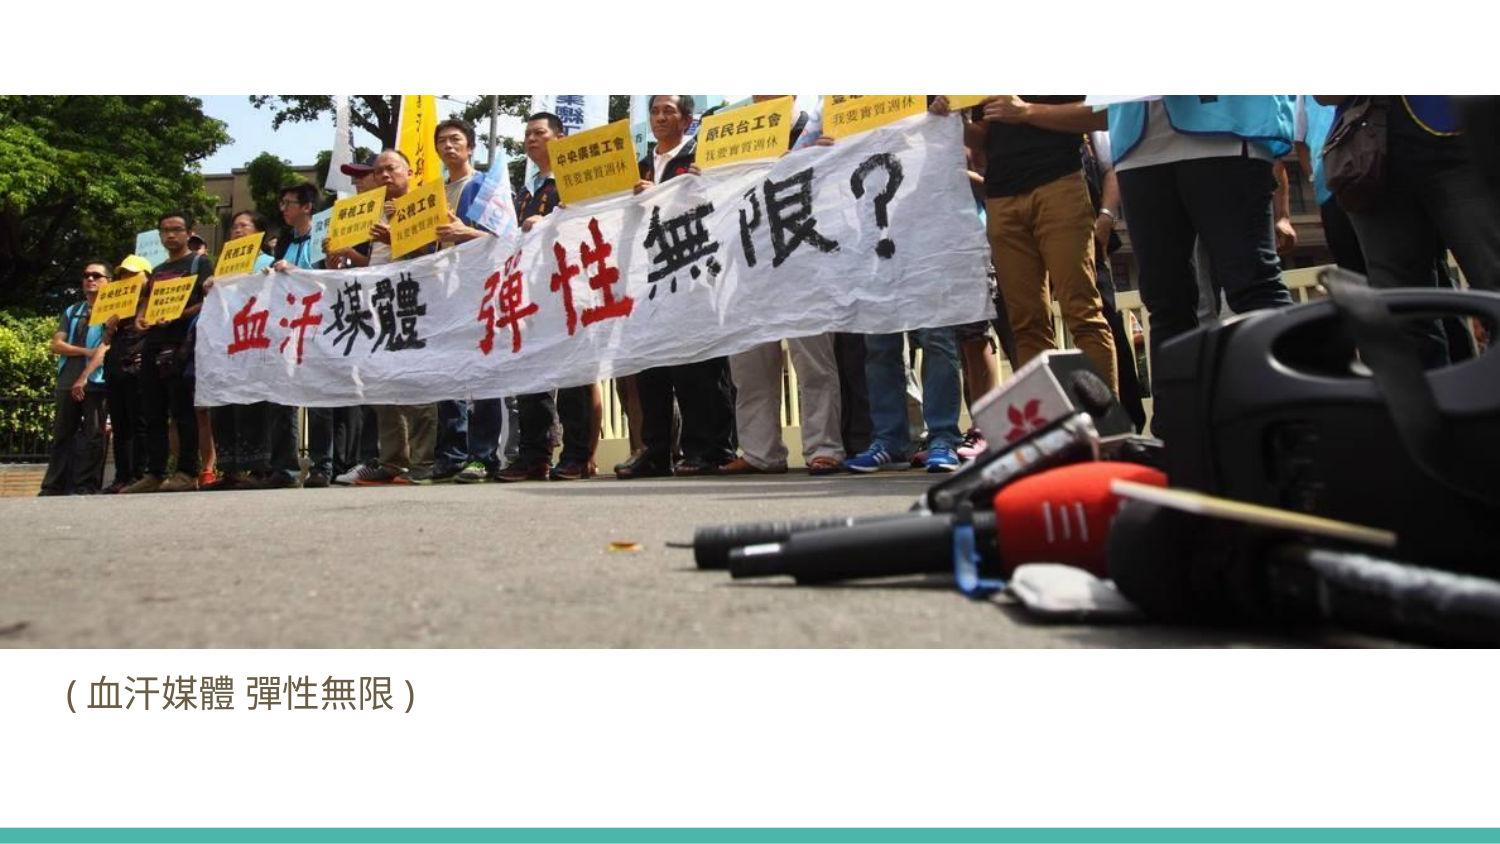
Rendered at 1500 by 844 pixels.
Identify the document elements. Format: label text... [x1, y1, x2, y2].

list (血汗媒體 彈性無限) [51, 657, 1449, 750]
picture [0, 95, 1500, 649]
